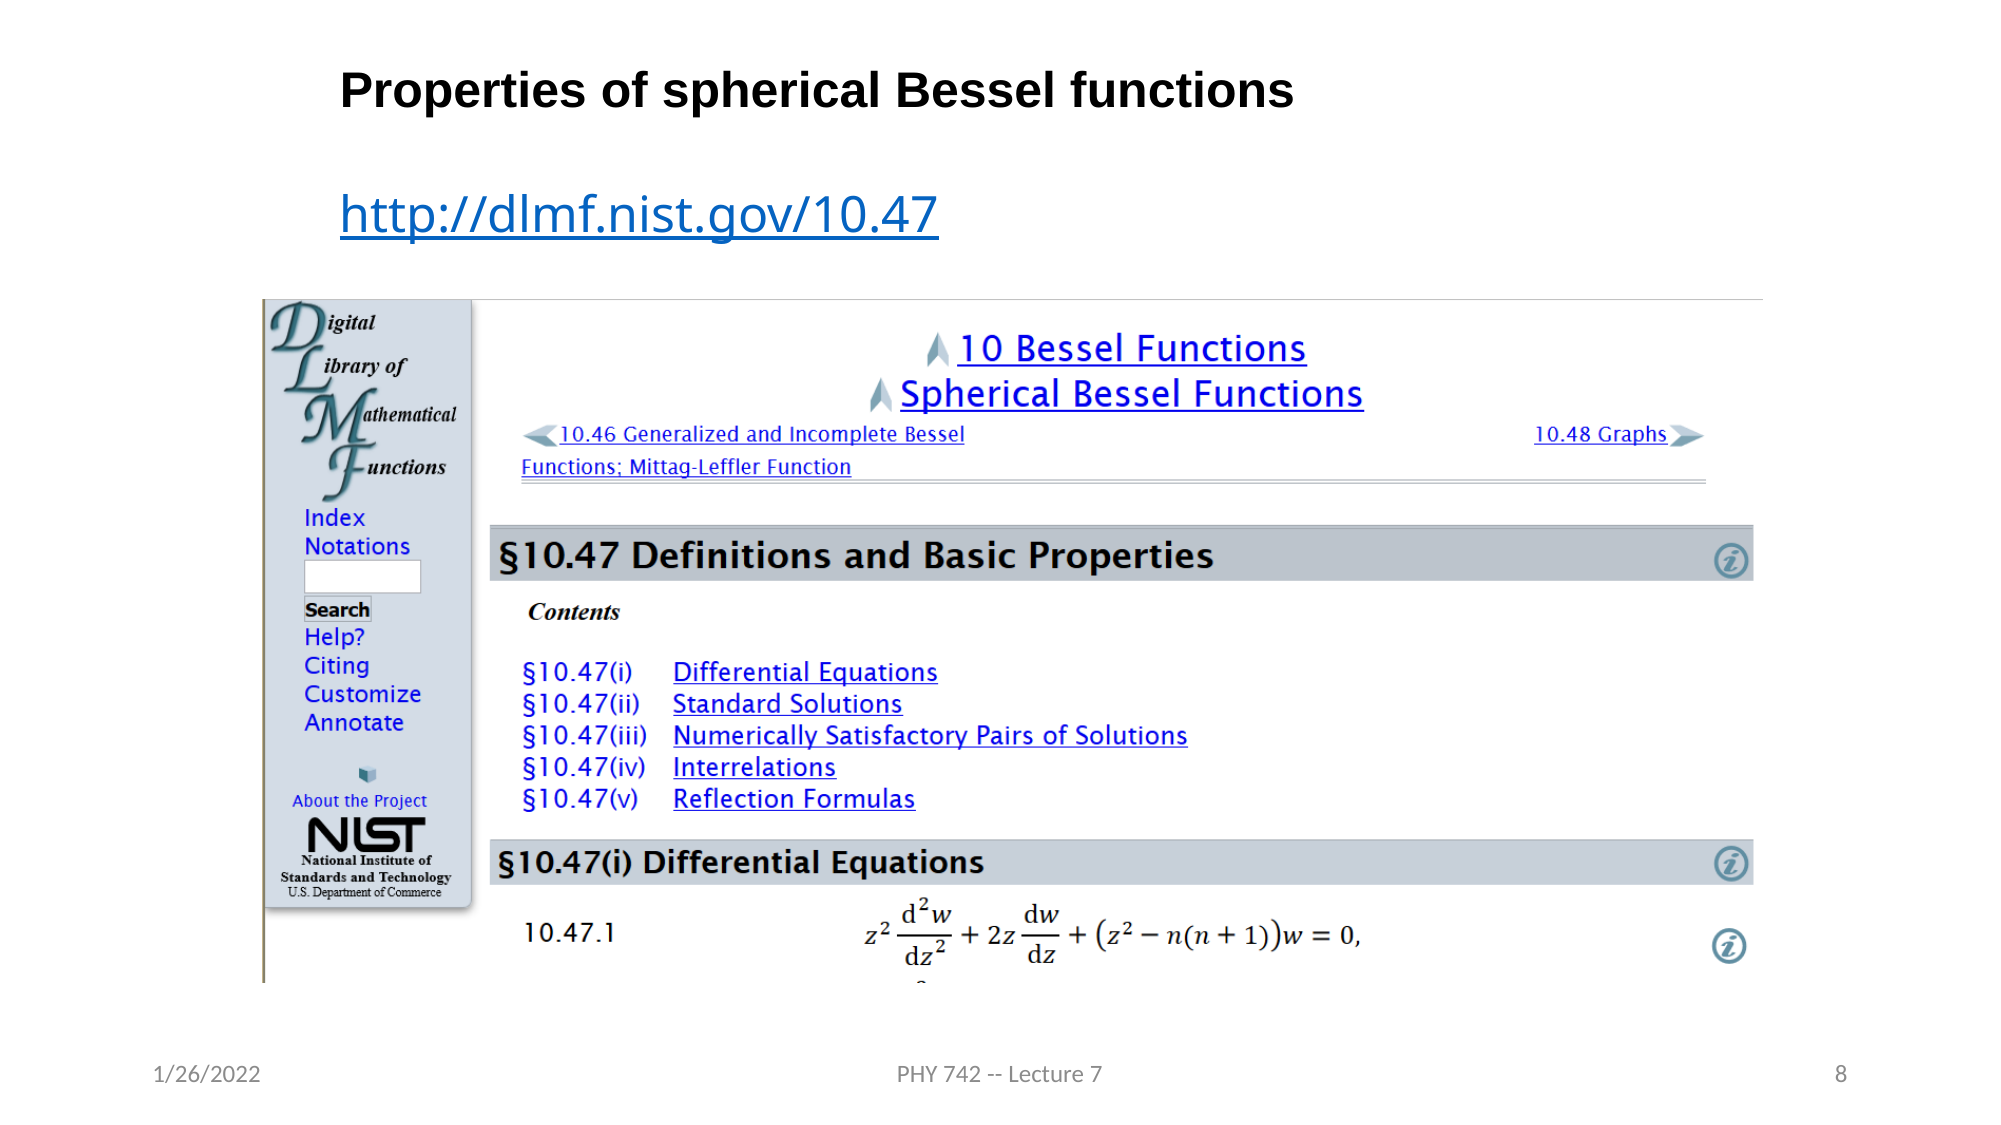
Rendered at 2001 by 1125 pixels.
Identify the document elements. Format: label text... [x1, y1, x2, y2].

text_box http://dlmf.nist.gov/10.47 [324, 174, 1675, 258]
picture [262, 299, 1763, 984]
slide_number 8 [1412, 1042, 1863, 1103]
footer PHY 742 -- Lecture 7 [662, 1042, 1338, 1103]
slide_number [137, 1042, 588, 1103]
text_box Properties of spherical Bessel functions [324, 49, 1575, 125]
